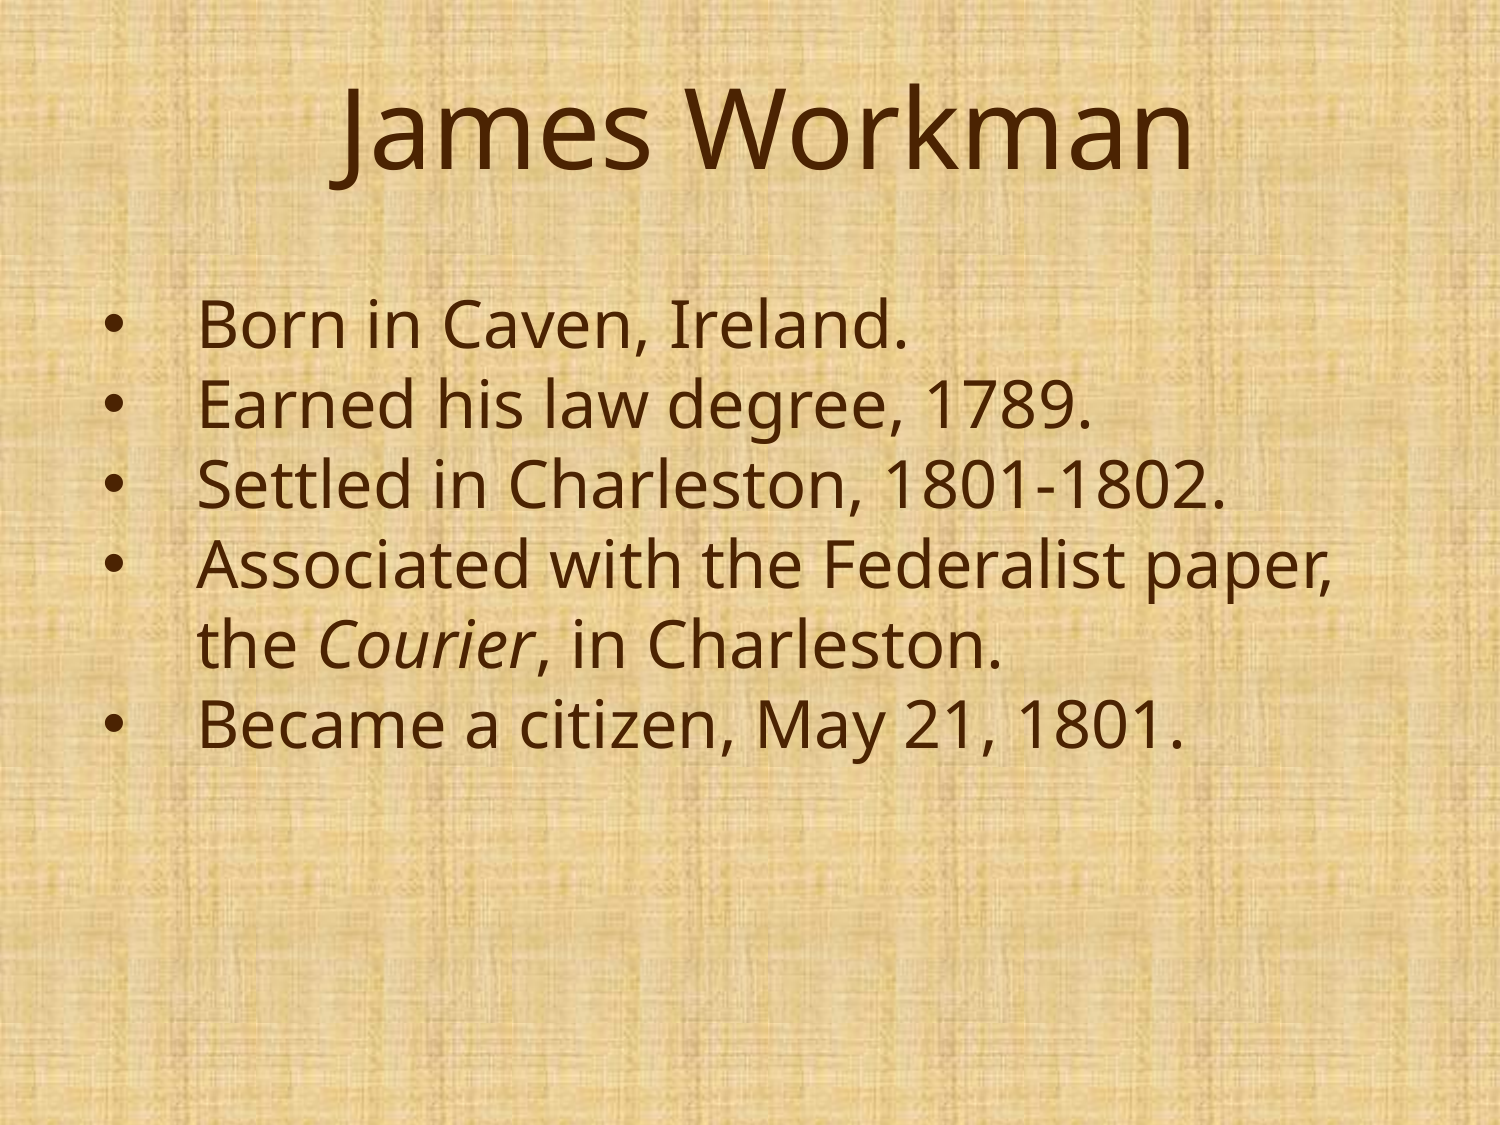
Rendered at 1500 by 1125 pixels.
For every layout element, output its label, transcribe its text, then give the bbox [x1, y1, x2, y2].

text_box James Workman Born in Caven, Ireland. Earned his law degree, 1789. Settled in Charleston, 1801-1802. Associated with the Federalist paper, the Courier, in Charleston. Became a citizen, May 21, 1801. [87, 49, 1450, 880]
picture [0, 0, 1500, 1125]
